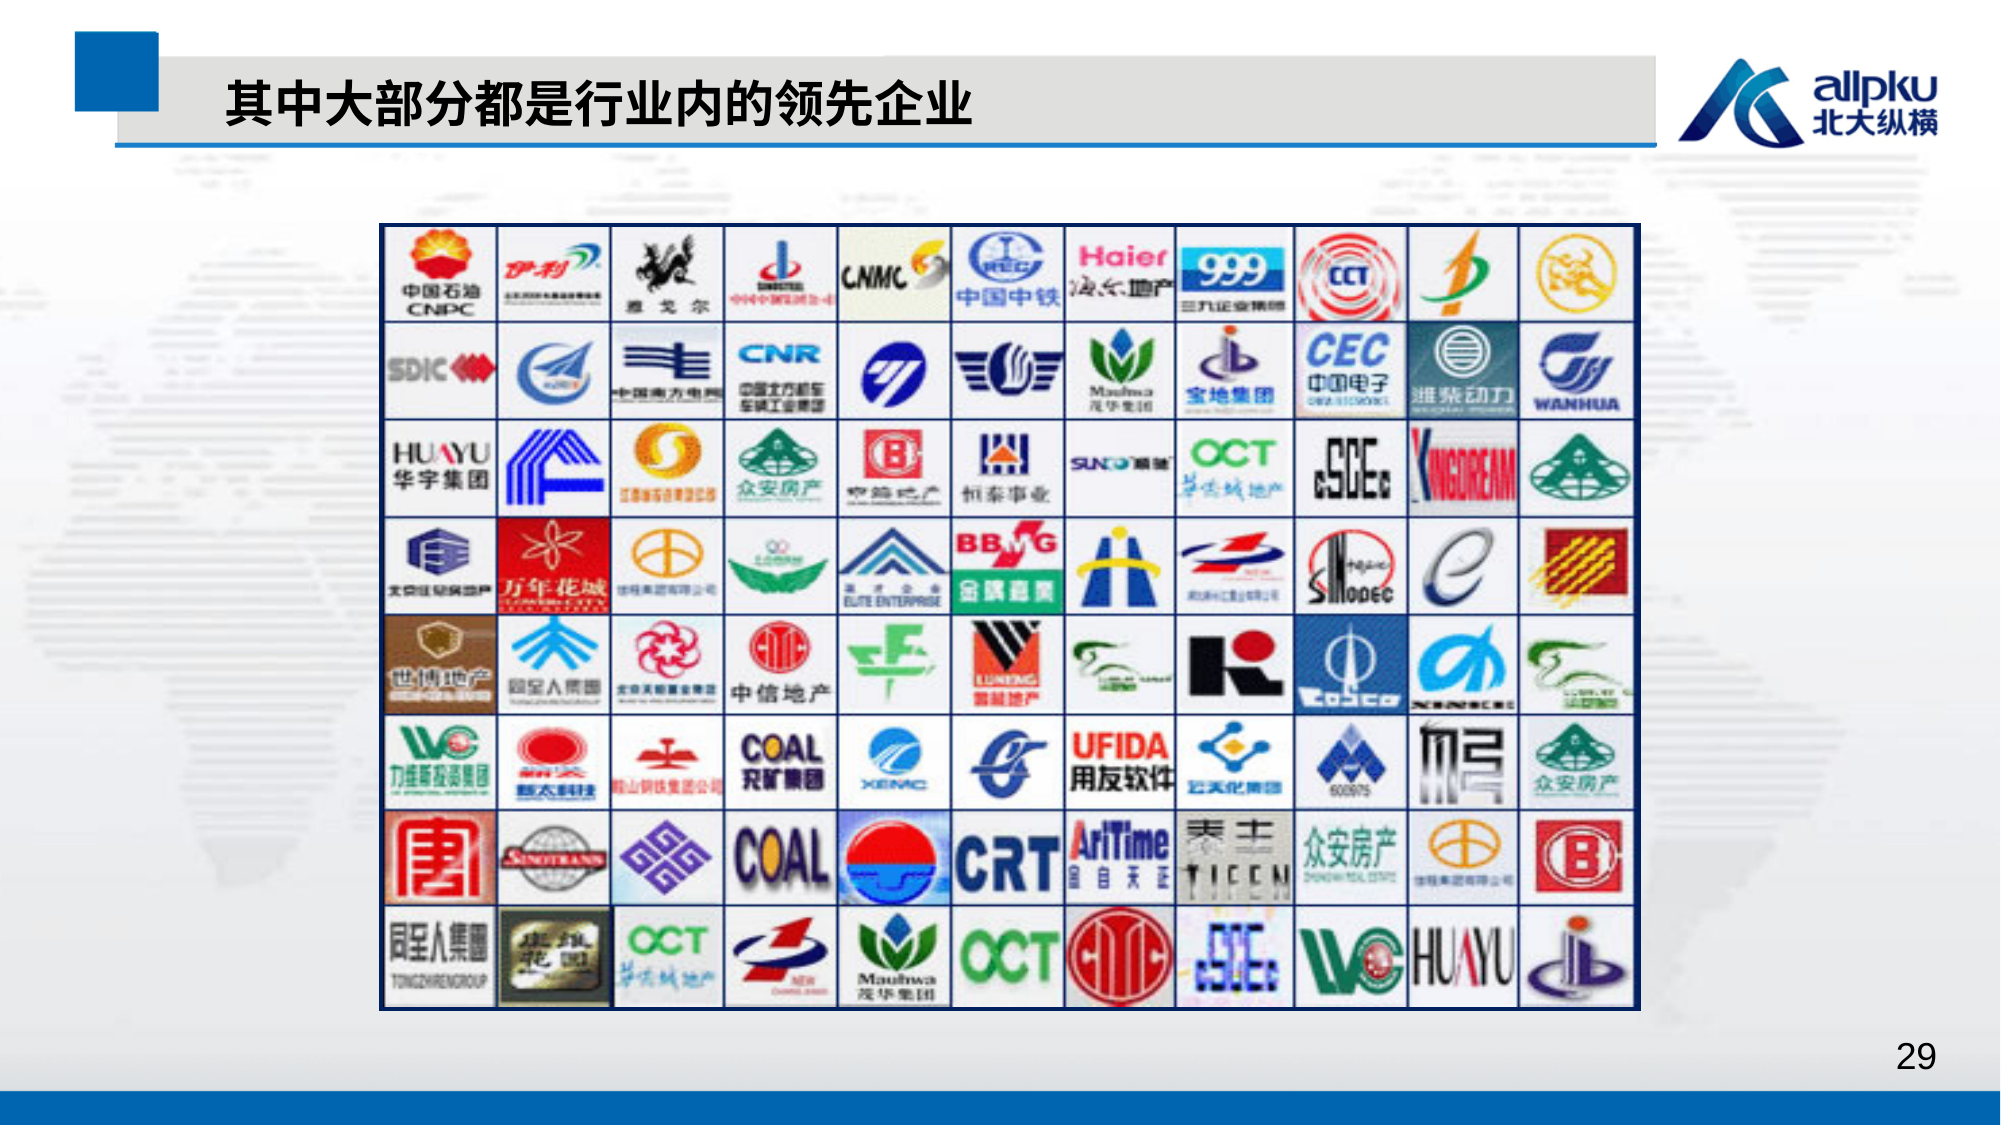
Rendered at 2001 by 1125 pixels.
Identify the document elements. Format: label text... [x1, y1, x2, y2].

picture [0, 0, 2001, 1125]
text_box 其中大部分都是行业内的领先企业 [209, 65, 1337, 140]
